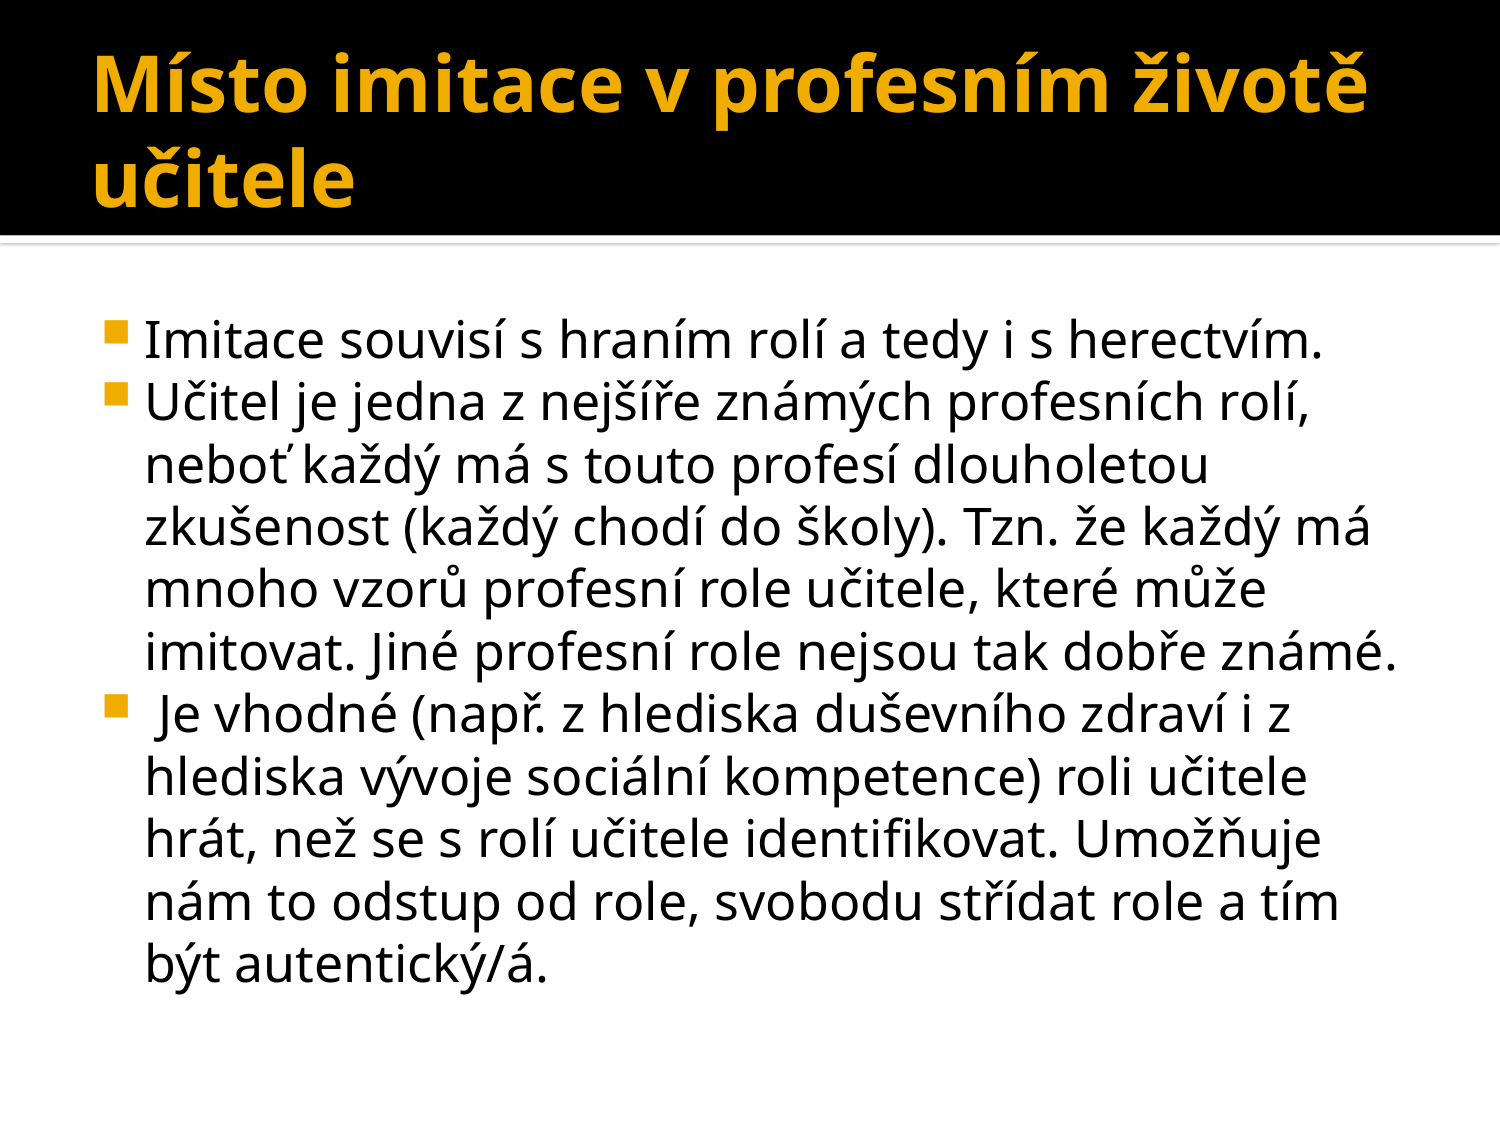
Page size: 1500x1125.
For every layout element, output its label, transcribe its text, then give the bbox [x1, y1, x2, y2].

title Místo imitace v profesním životě učitele [75, 25, 1425, 231]
list Imitace souvisí s hraním rolí a tedy i s herectvím. Učitel je jedna z nejšíře známých profesních rolí, neboť každý má s touto profesí dlouholetou zkušenost (každý chodí do školy). Tzn. že každý má mnoho vzorů profesní role učitele, které může imitovat. Jiné profesní role nejsou tak dobře známé. Je vhodné (např. z hlediska duševního zdraví i z hlediska vývoje sociální kompetence) roli učitele hrát, než se s rolí učitele identifikovat. Umožňuje nám to odstup od role, svobodu střídat role a tím být autentický/á. [75, 291, 1425, 1050]
